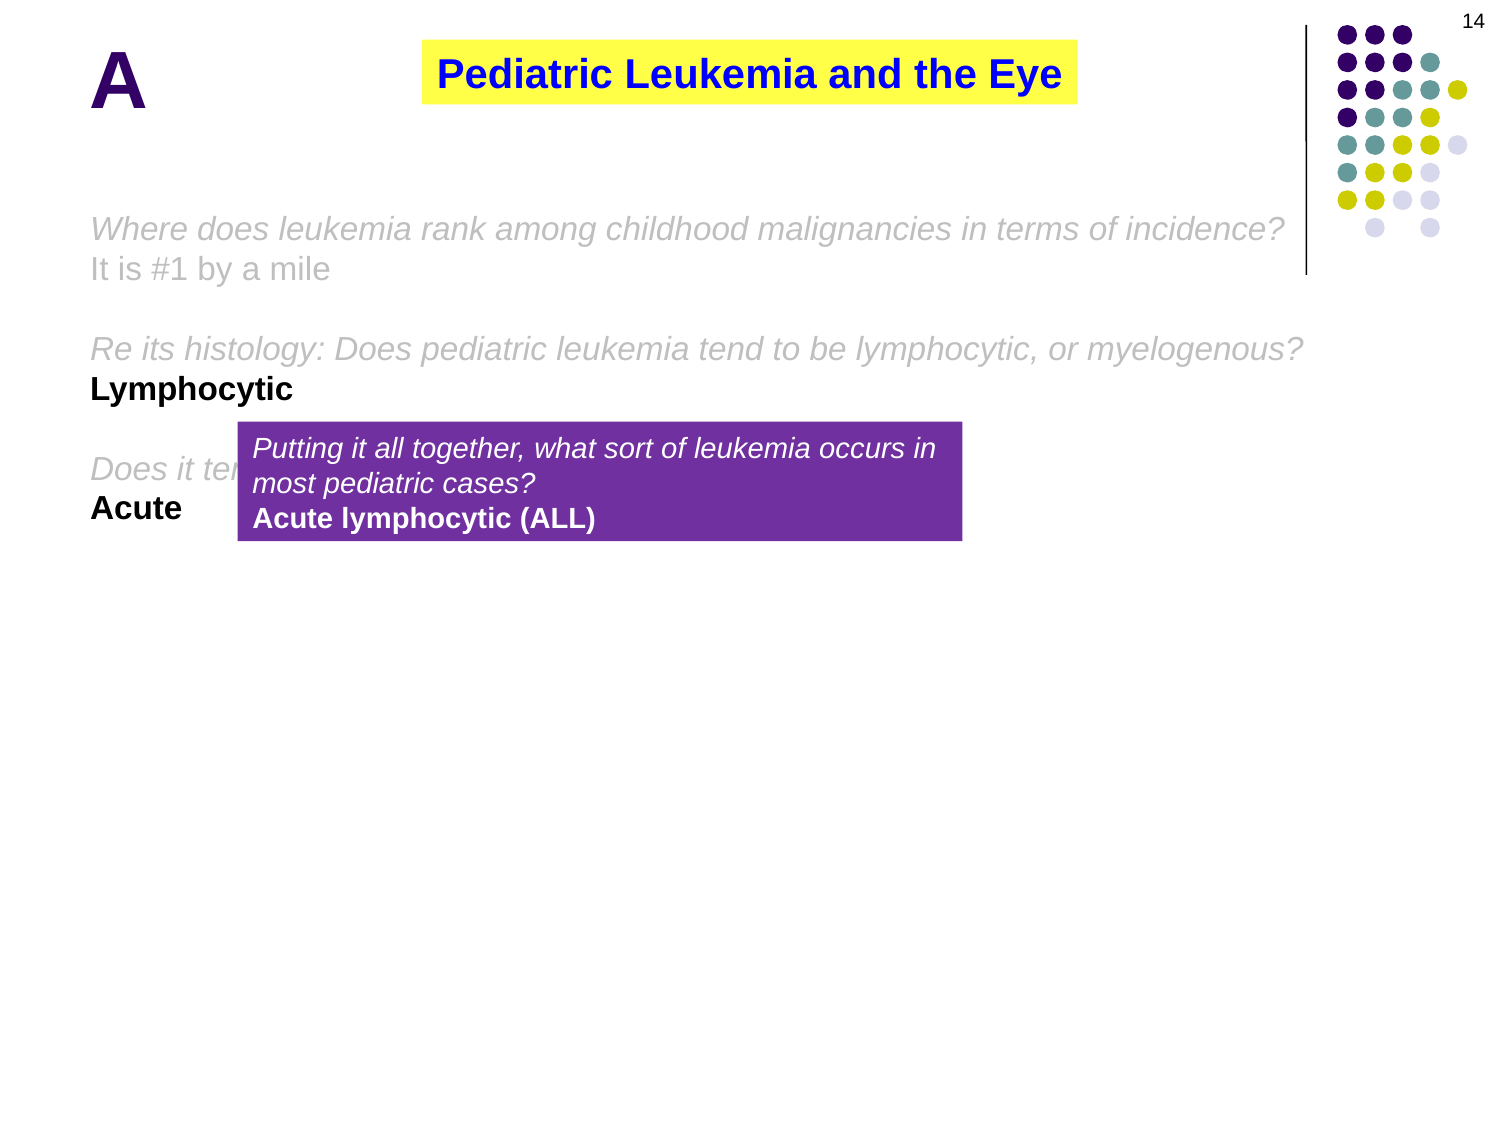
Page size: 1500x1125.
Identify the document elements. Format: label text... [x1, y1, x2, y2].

text_box A [75, 20, 1313, 150]
slide_number 14 [1149, 0, 1500, 75]
text_box Putting it all together, what sort of leukemia occurs in most pediatric cases? Acute lymphocytic (ALL) [237, 421, 963, 542]
text_box Where does leukemia rank among childhood malignancies in terms of incidence? It is #1 by a mile Re its histology: Does pediatric leukemia tend to be lymphocytic, or myelogenous? Lymphocytic Does it tend to be acute, or chronic? Acute [75, 199, 1321, 535]
